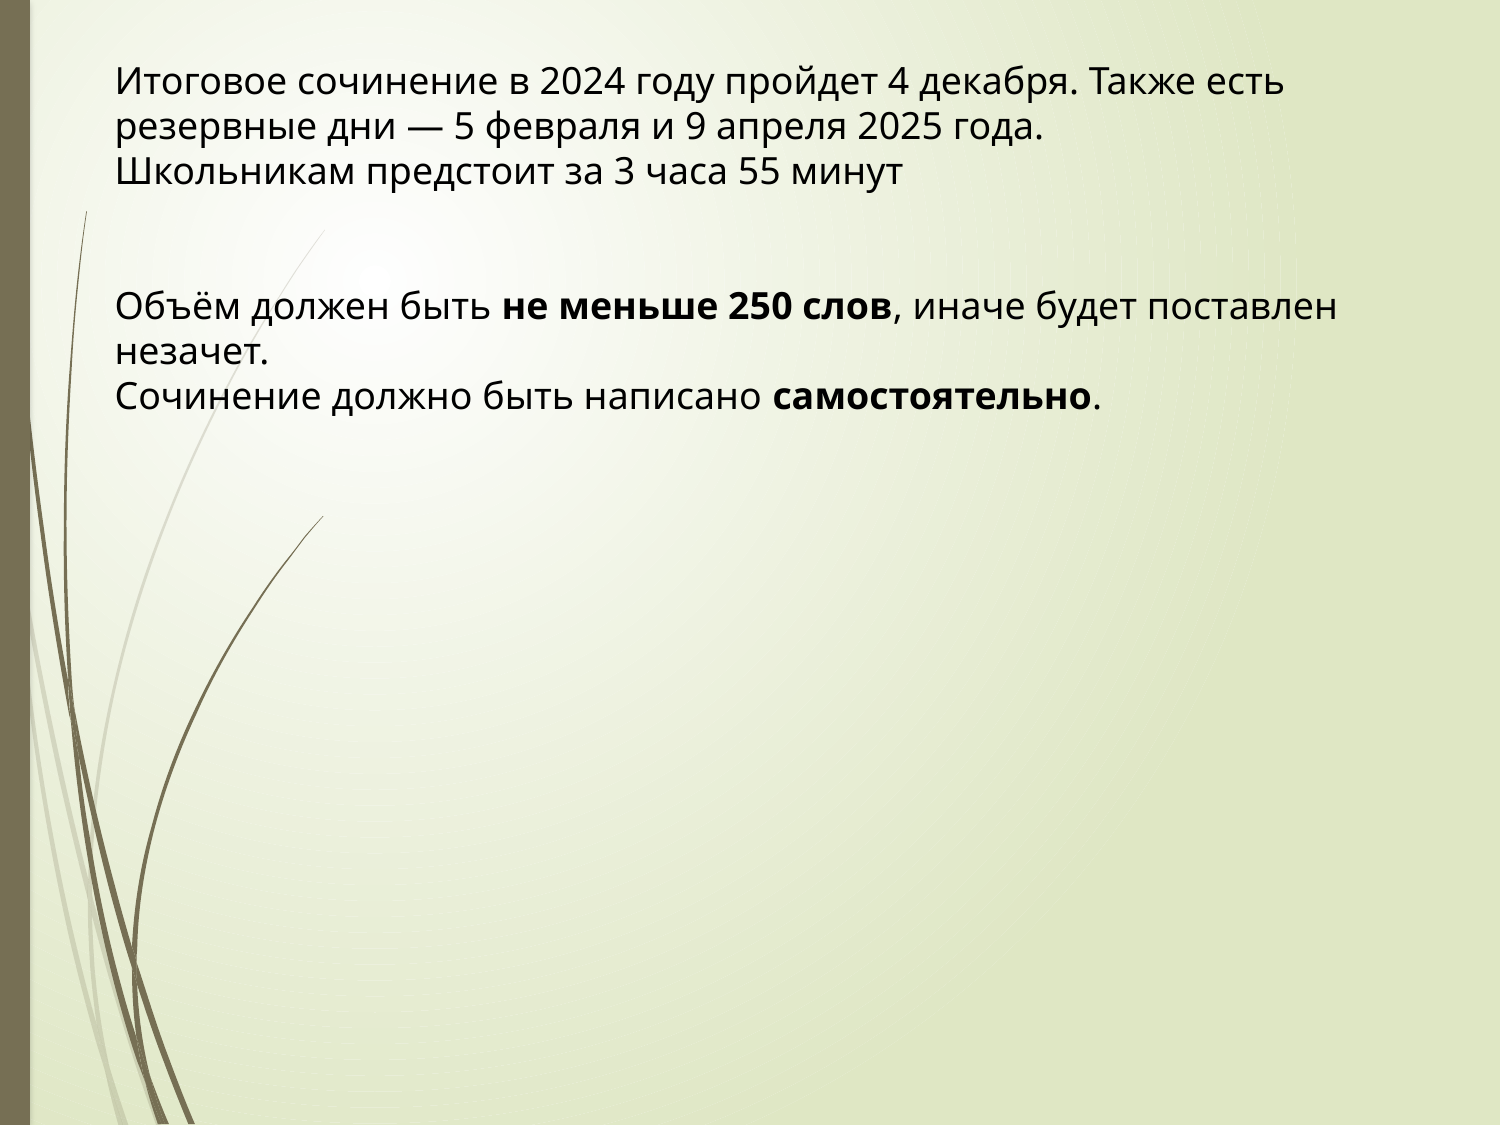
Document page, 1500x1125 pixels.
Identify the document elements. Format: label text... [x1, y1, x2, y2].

text_box Объём должен быть не меньше 250 слов, иначе будет поставлен незачет. Сочинение должно быть написано самостоятельно. [99, 274, 1388, 425]
text_box Итоговое сочинение в 2024 году пройдет 4 декабря. Также есть резервные дни — 5 февраля и 9 апреля 2025 года. Школьникам предстоит за 3 часа 55 минут [99, 49, 1438, 200]
